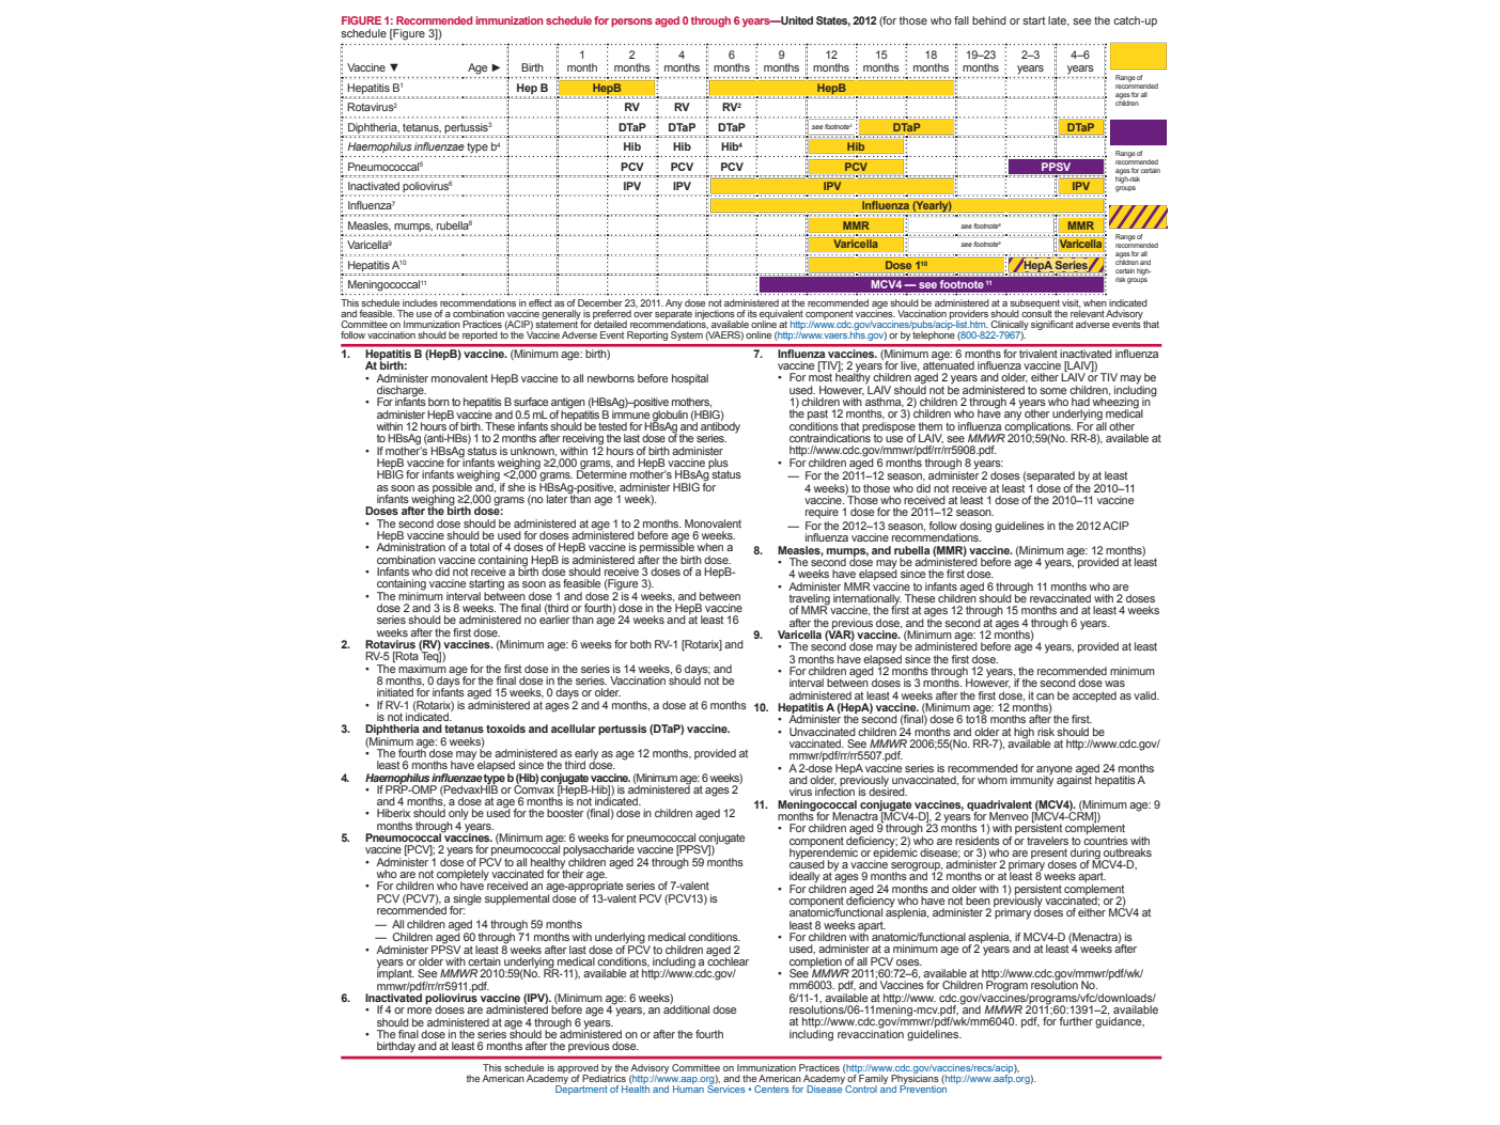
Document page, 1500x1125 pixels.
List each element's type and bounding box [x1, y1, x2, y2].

picture [314, 0, 1185, 1125]
